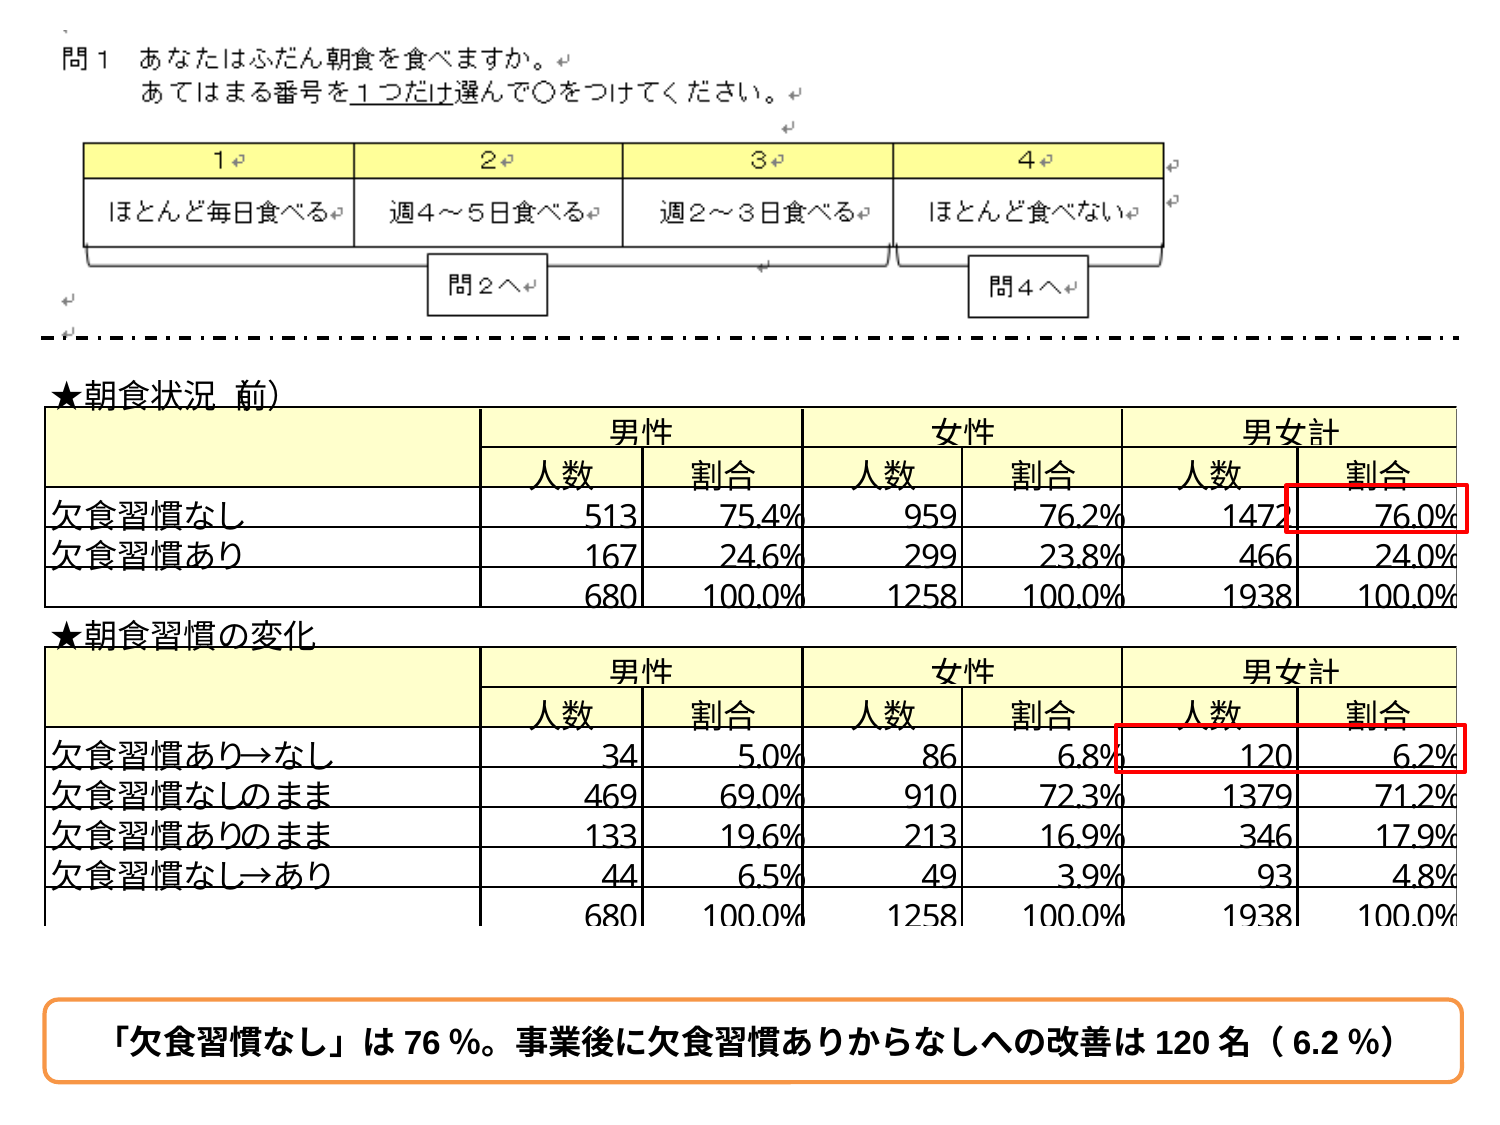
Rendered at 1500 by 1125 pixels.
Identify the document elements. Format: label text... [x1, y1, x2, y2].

text_box [1464, 483, 1469, 534]
picture [43, 366, 1459, 929]
text_box 「欠食習慣なし」は76％。事業後に欠食習慣ありからなしへの改善は120名（6.2％） [42, 997, 1465, 1085]
picture [40, 30, 1207, 339]
